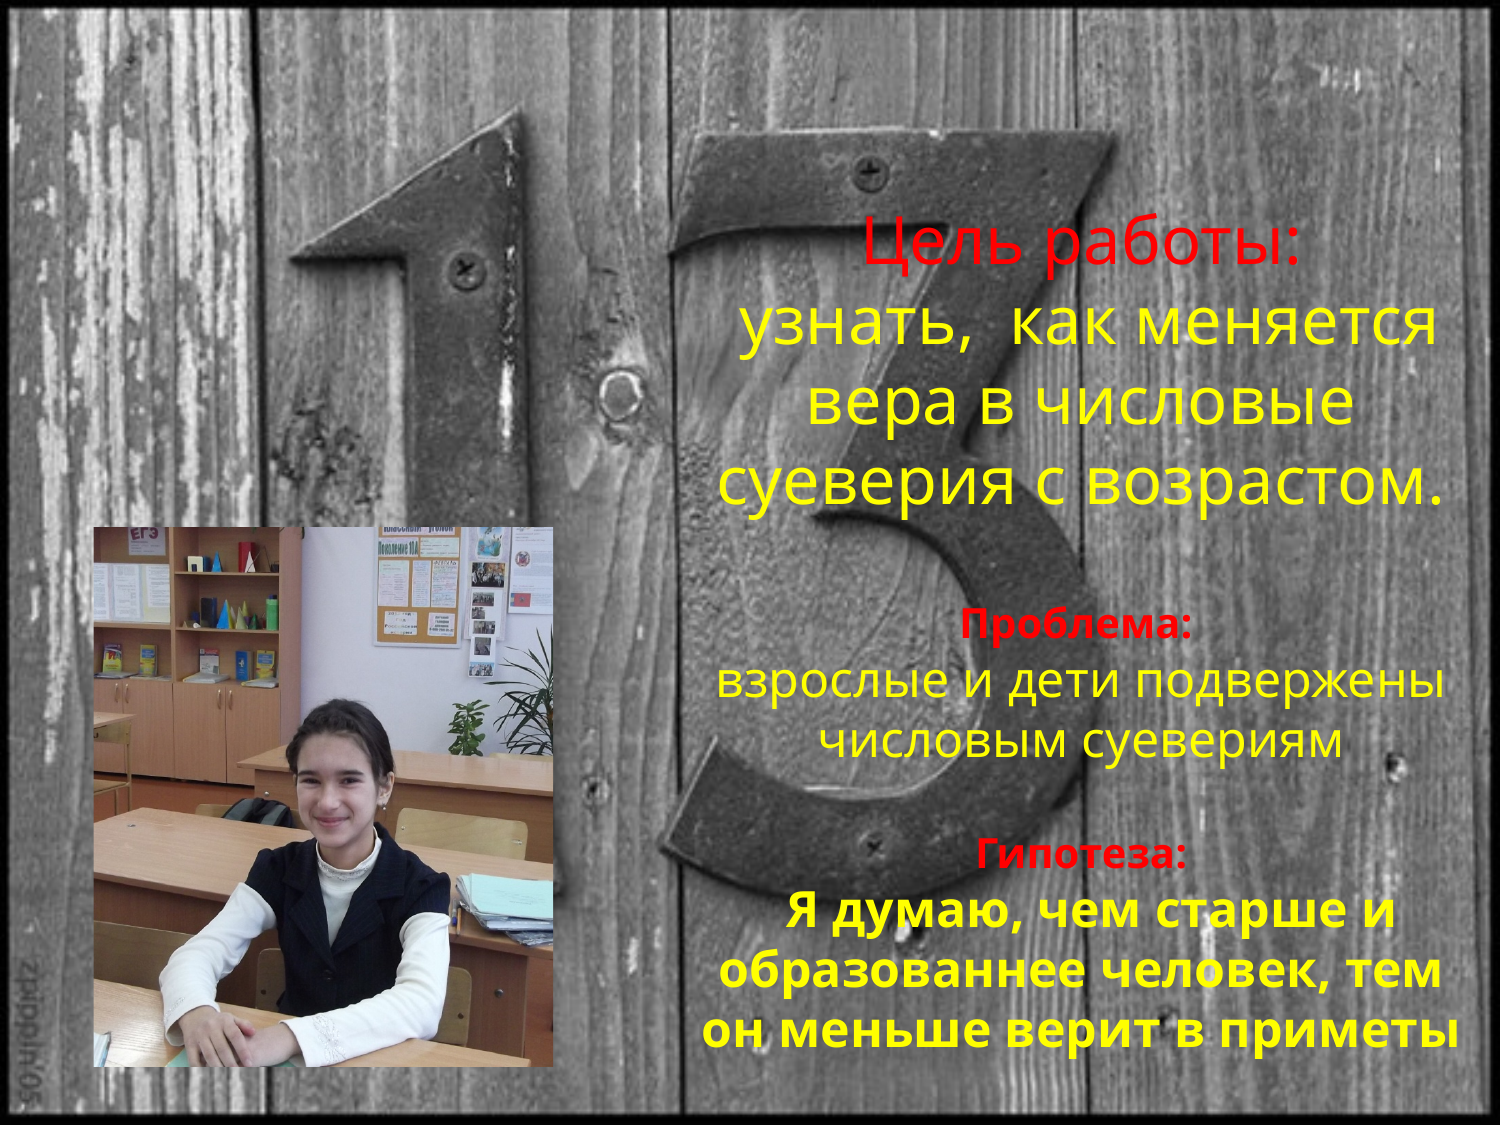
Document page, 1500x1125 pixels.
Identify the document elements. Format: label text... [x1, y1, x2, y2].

text_box Цель работы: узнать, как меняется вера в числовые суеверия с возрастом. Проблема: взрослые и дети подвержены числовым суевериям Гипотеза: Я думаю, чем старше и образованнее человек, тем он меньше верит в приметы [679, 190, 1484, 1065]
picture [0, 0, 1500, 1125]
